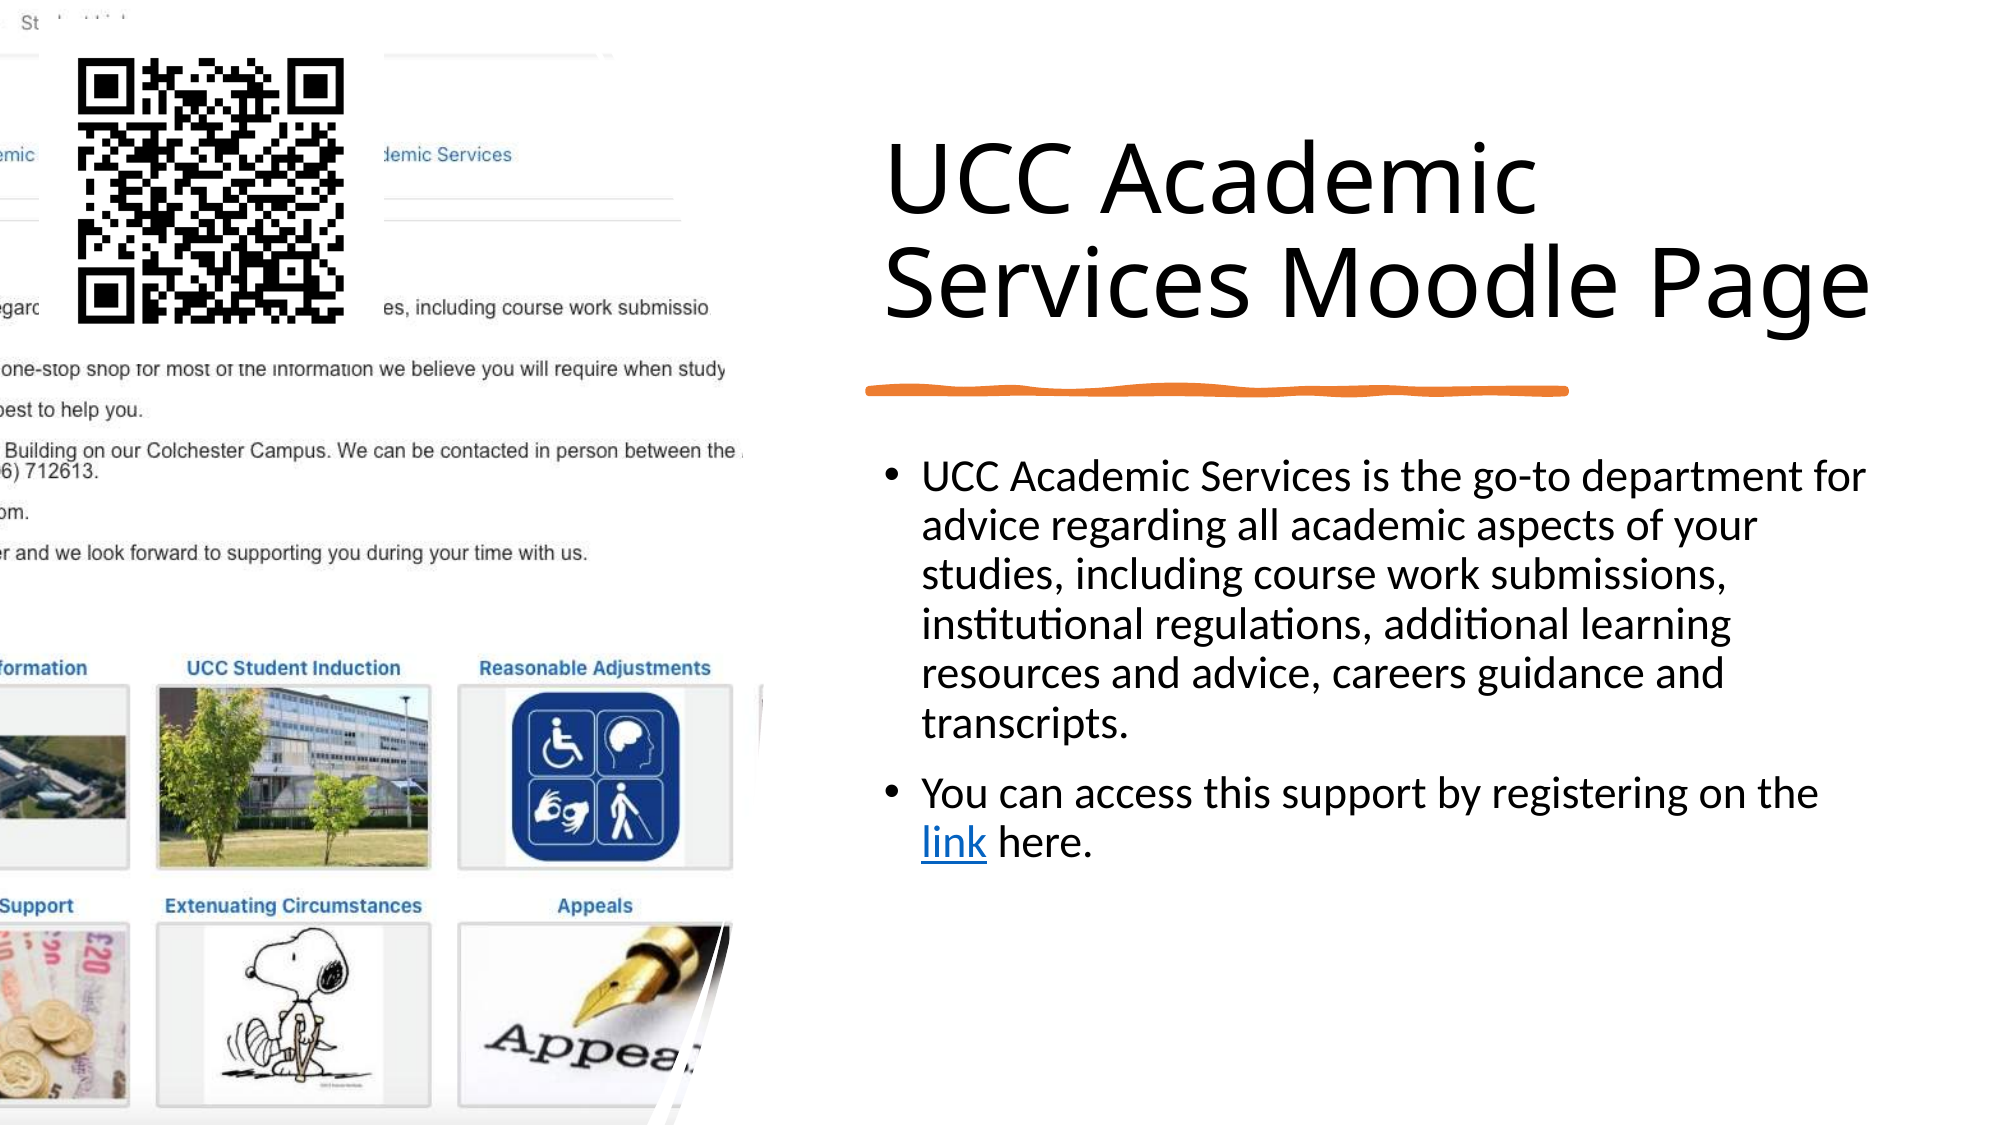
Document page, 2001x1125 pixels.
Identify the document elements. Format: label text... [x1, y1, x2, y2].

picture [0, 0, 764, 1125]
title UCC Academic Services Moodle Page [869, 53, 1895, 347]
text_box [764, 0, 2000, 1125]
list UCC Academic Services is the go-to department for advice regarding all academic aspects of your studies, including course work submissions, institutional regulations, additional learning resources and advice, careers guidance and transcripts. You can access this support by registering on the link here. [869, 443, 1895, 1016]
text_box [867, 385, 1567, 396]
